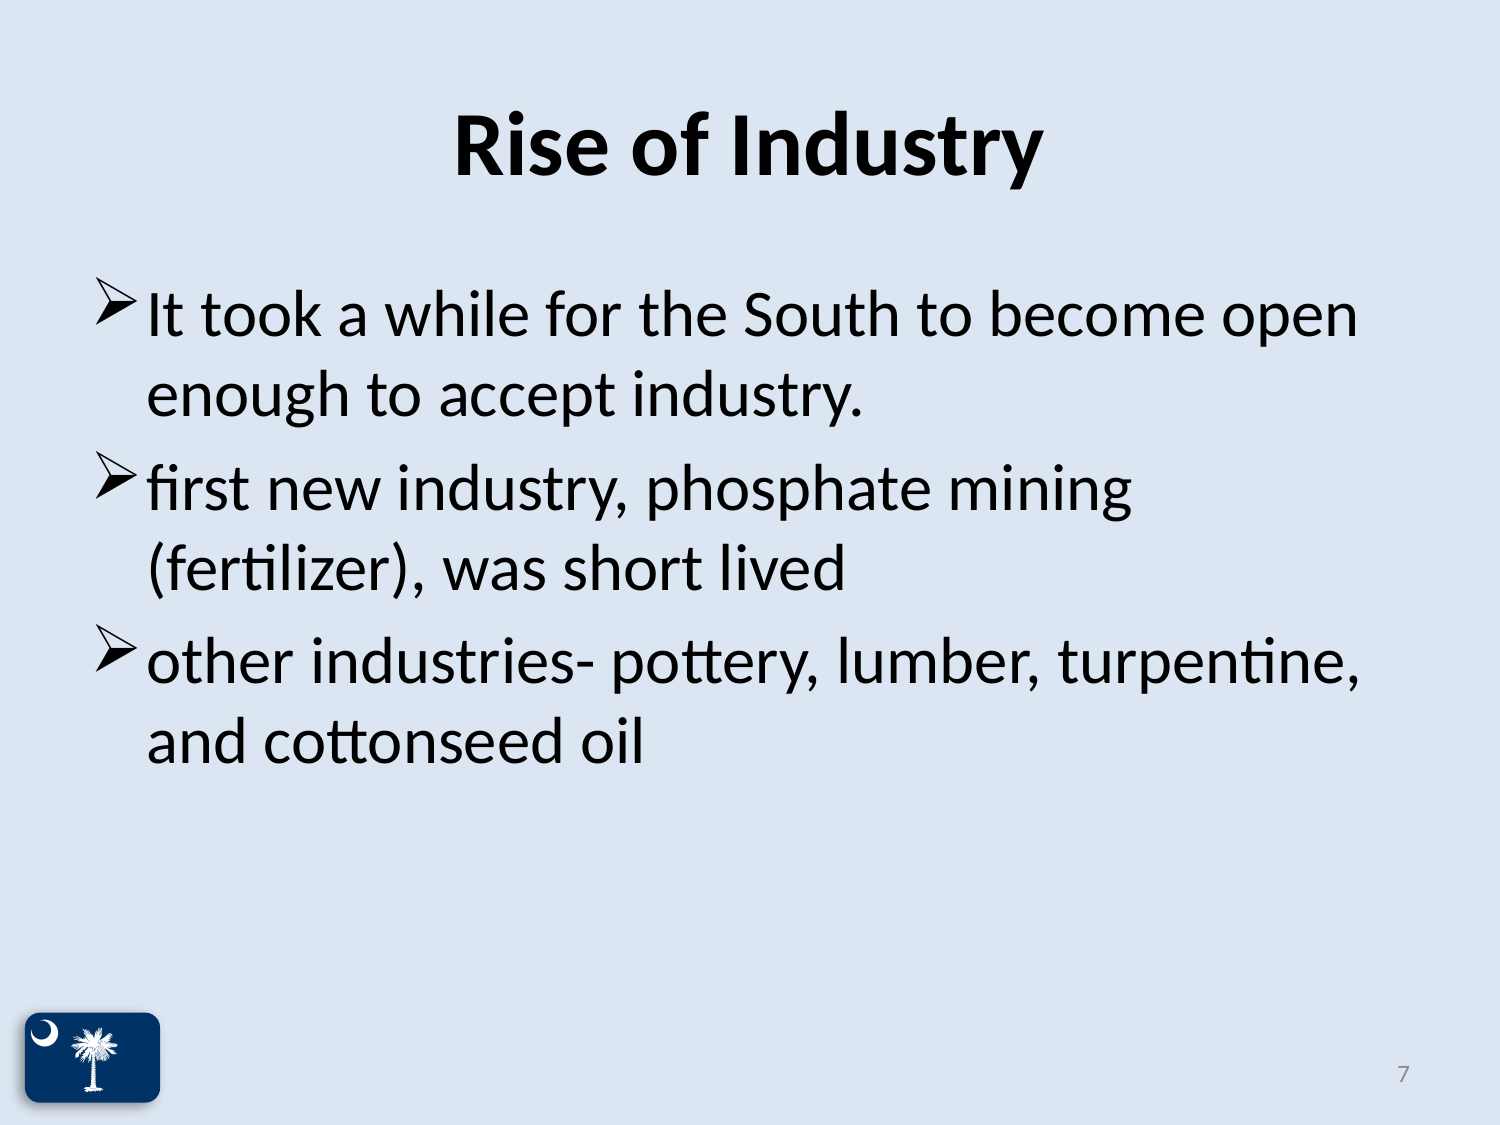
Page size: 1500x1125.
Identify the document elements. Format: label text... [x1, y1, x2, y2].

list It took a while for the South to become open enough to accept industry. first new industry, phosphate mining (fertilizer), was short lived other industries- pottery, lumber, turpentine, and cottonseed oil [75, 262, 1425, 1005]
title Rise of Industry [75, 45, 1425, 233]
picture [24, 1012, 161, 1103]
slide_number 7 [1074, 1042, 1425, 1103]
